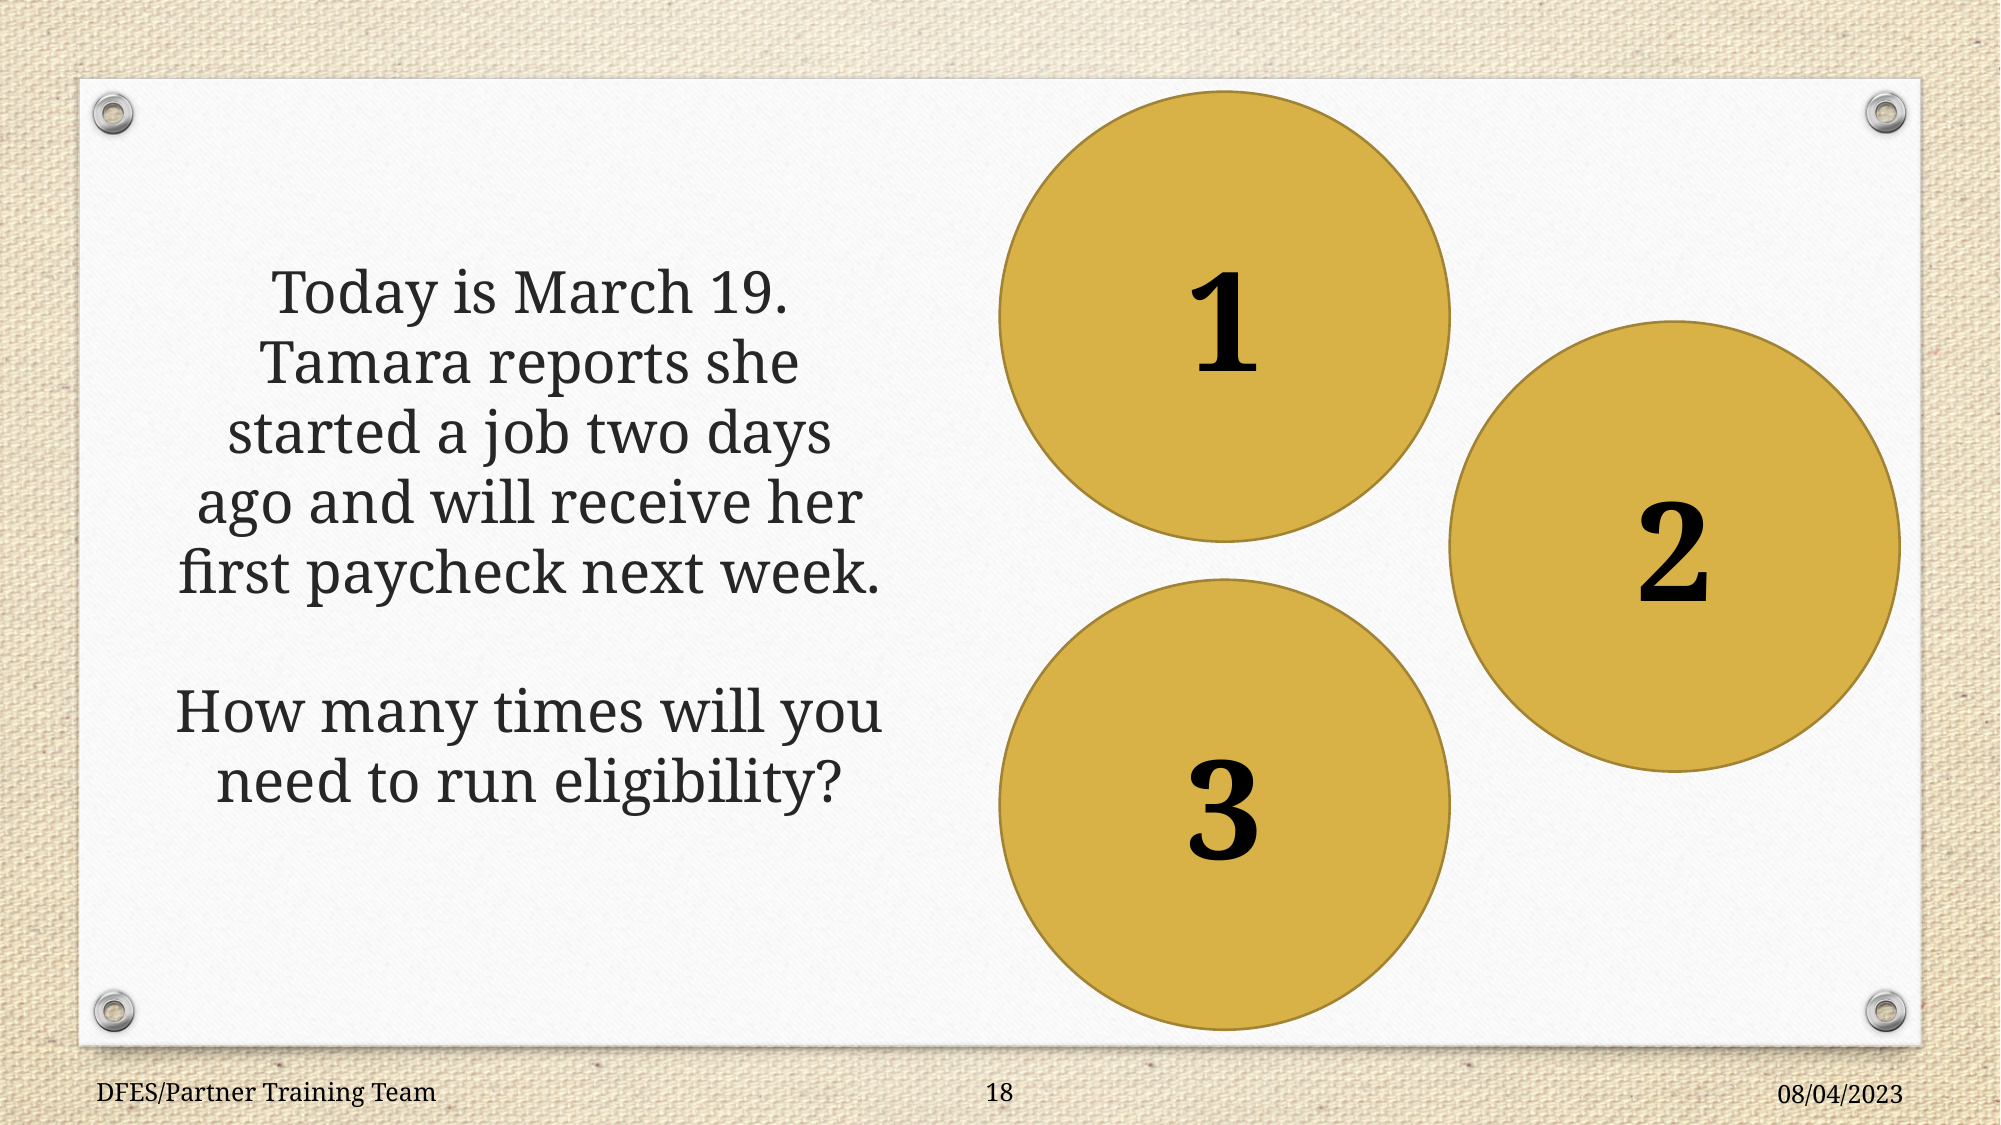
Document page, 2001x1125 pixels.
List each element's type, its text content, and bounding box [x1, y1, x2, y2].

text_box 1 [998, 90, 1451, 543]
footer DFES/Partner Training Team [81, 1070, 512, 1118]
slide_number 18 [955, 1070, 1045, 1117]
picture [0, 0, 2001, 1125]
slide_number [1656, 1070, 1919, 1117]
text_box 2 [1448, 320, 1901, 773]
text_box 3 [998, 578, 1451, 1032]
list Today is March 19. Tamara reports she started a job two days ago and will receive her first paycheck next week. How many times will you need to run eligibility? [156, 248, 905, 836]
